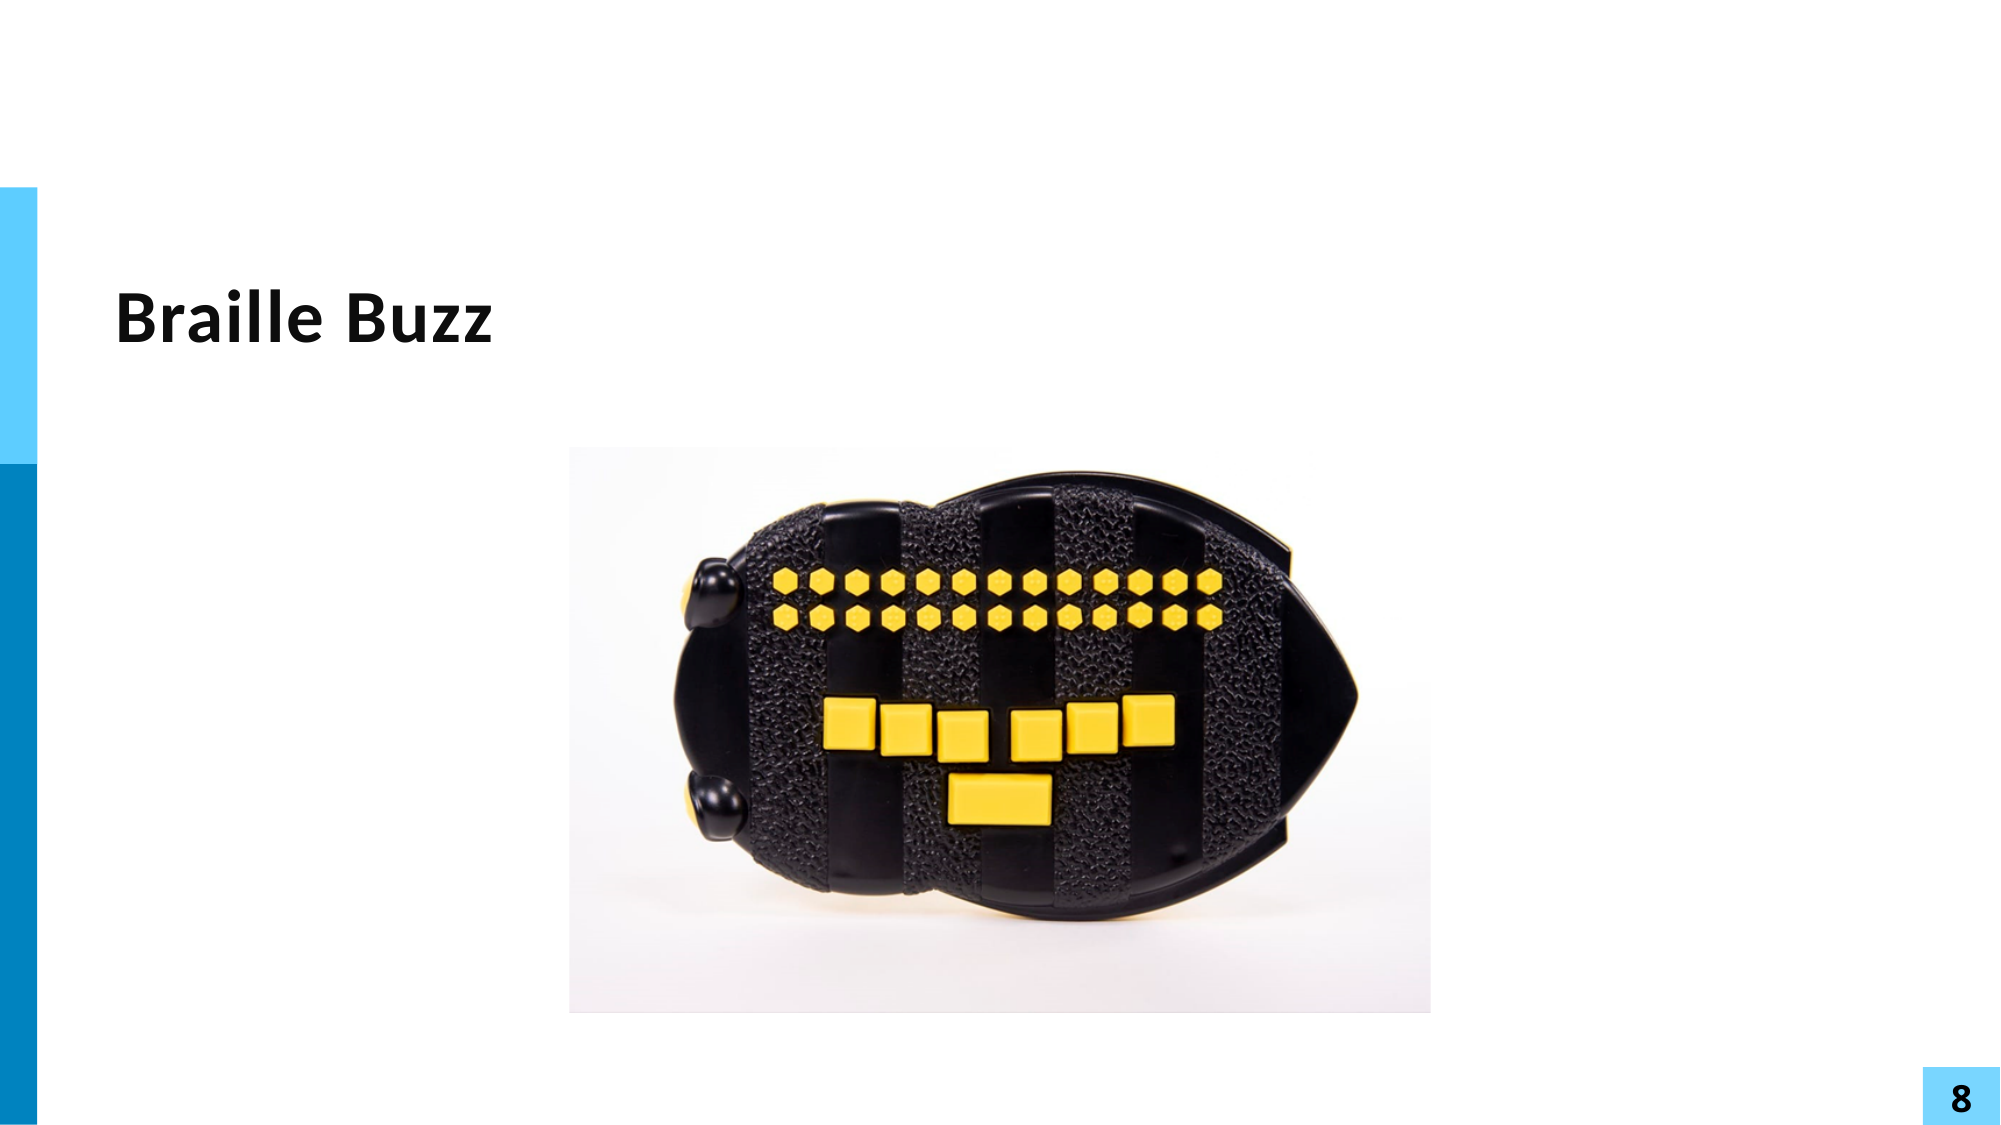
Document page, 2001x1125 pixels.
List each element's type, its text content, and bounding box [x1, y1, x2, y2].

title Braille Buzz [100, 197, 1902, 446]
picture [569, 447, 1431, 1013]
